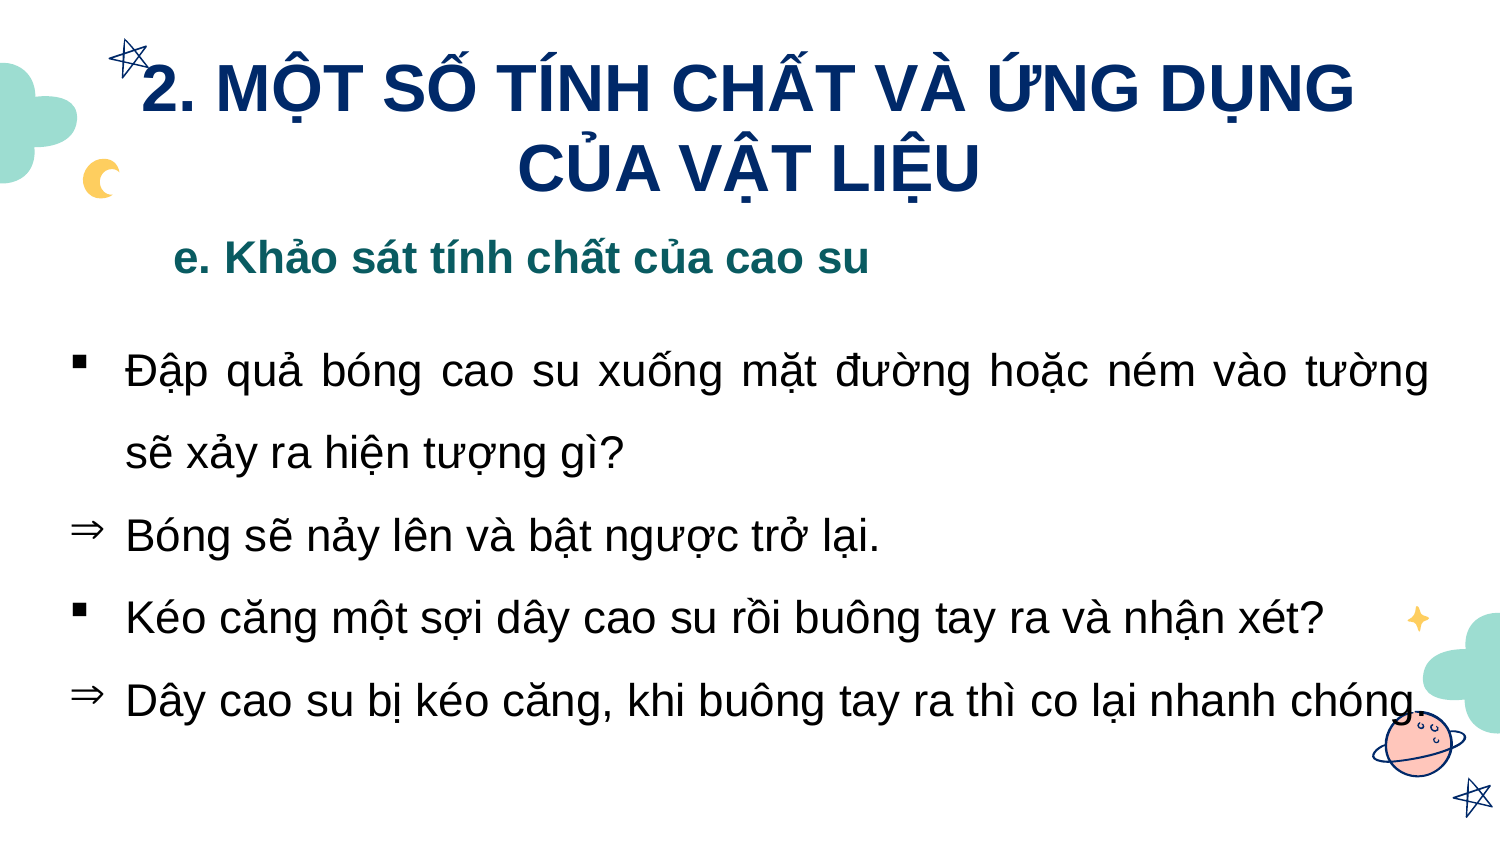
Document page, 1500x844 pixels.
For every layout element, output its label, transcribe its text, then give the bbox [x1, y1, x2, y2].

text_box Đập quả bóng cao su xuống mặt đường hoặc ném vào tường sẽ xảy ra hiện tượng gì? Bóng sẽ nảy lên và bật ngược trở lại. Kéo căng một sợi dây cao su rồi buông tay ra và nhận xét? Dây cao su bị kéo căng, khi buông tay ra thì co lại nhanh chóng. [54, 305, 1446, 815]
title 2. MỘT SỐ TÍNH CHẤT VÀ ỨNG DỤNG CỦA VẬT LIỆU [108, 29, 1392, 154]
text_box e. Khảo sát tính chất của cao su [158, 220, 1342, 290]
